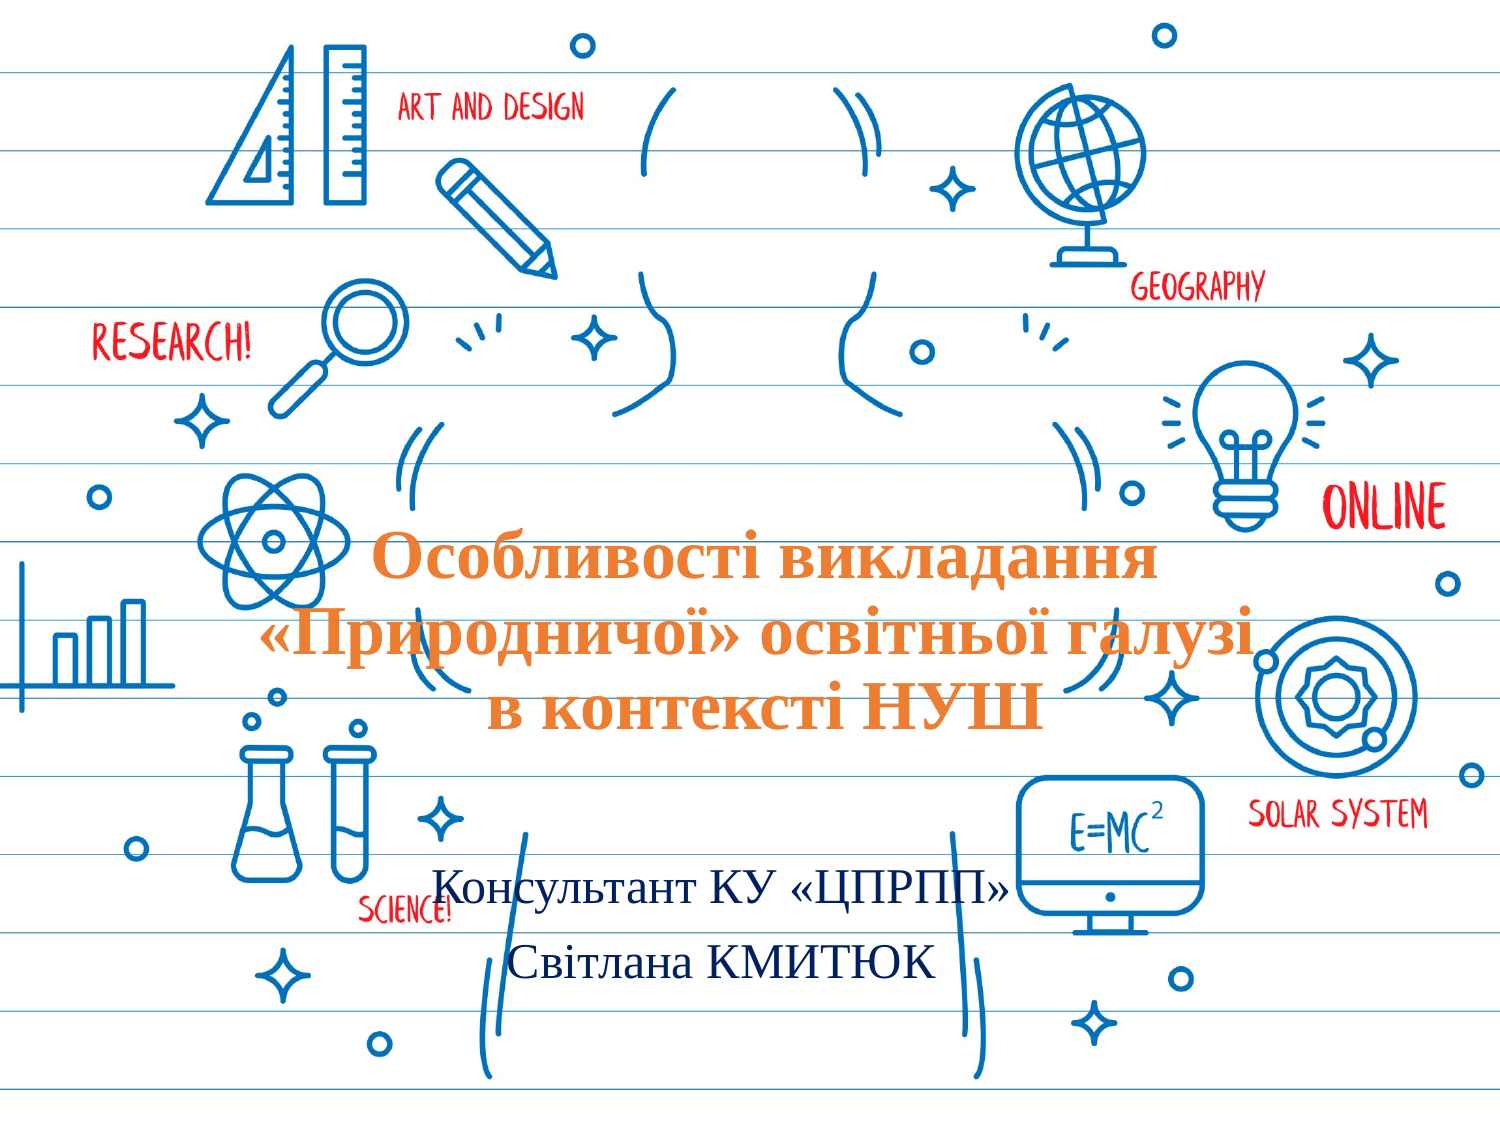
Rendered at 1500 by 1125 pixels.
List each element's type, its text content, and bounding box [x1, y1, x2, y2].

picture [0, 0, 1500, 1125]
title Особливості викладання «Природничої» освітньої галузі в контексті НУШ [187, 449, 1344, 753]
subtitle Консультант КУ «ЦПРПП» Світлана КМИТЮК [403, 852, 1040, 942]
